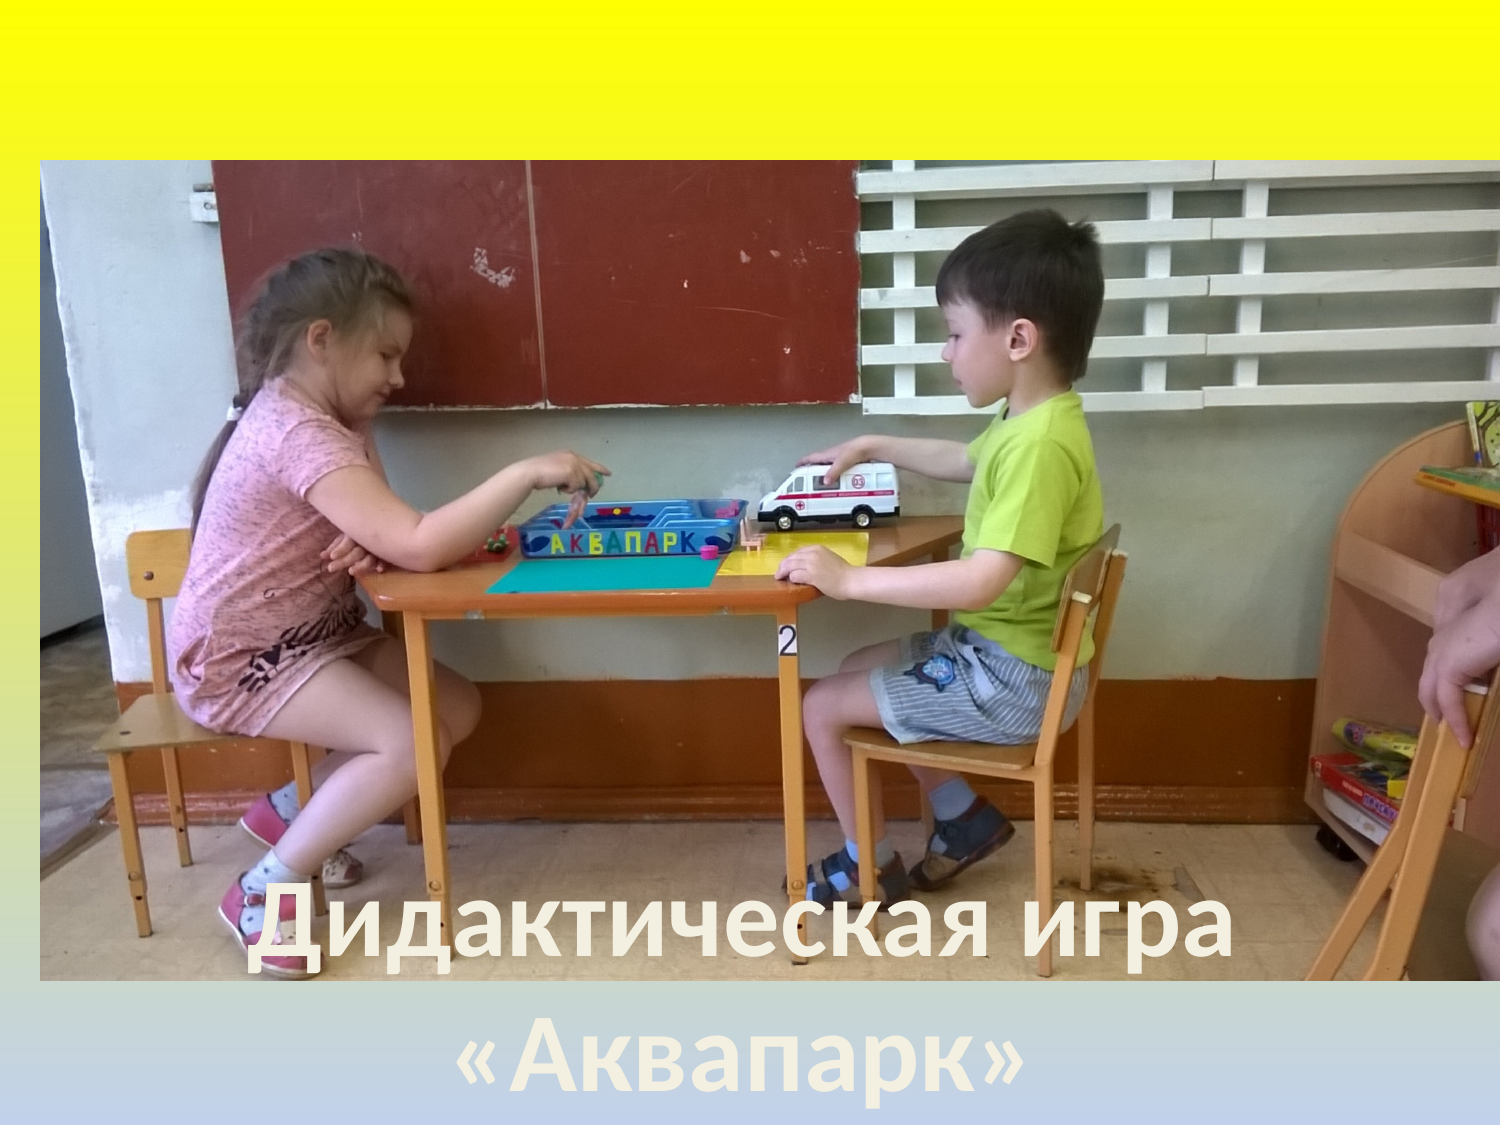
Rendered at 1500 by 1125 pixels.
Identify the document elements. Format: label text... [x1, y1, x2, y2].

text_box Дидактическая игра «Аквапарк» [0, 836, 1498, 1122]
picture [40, 160, 1500, 981]
